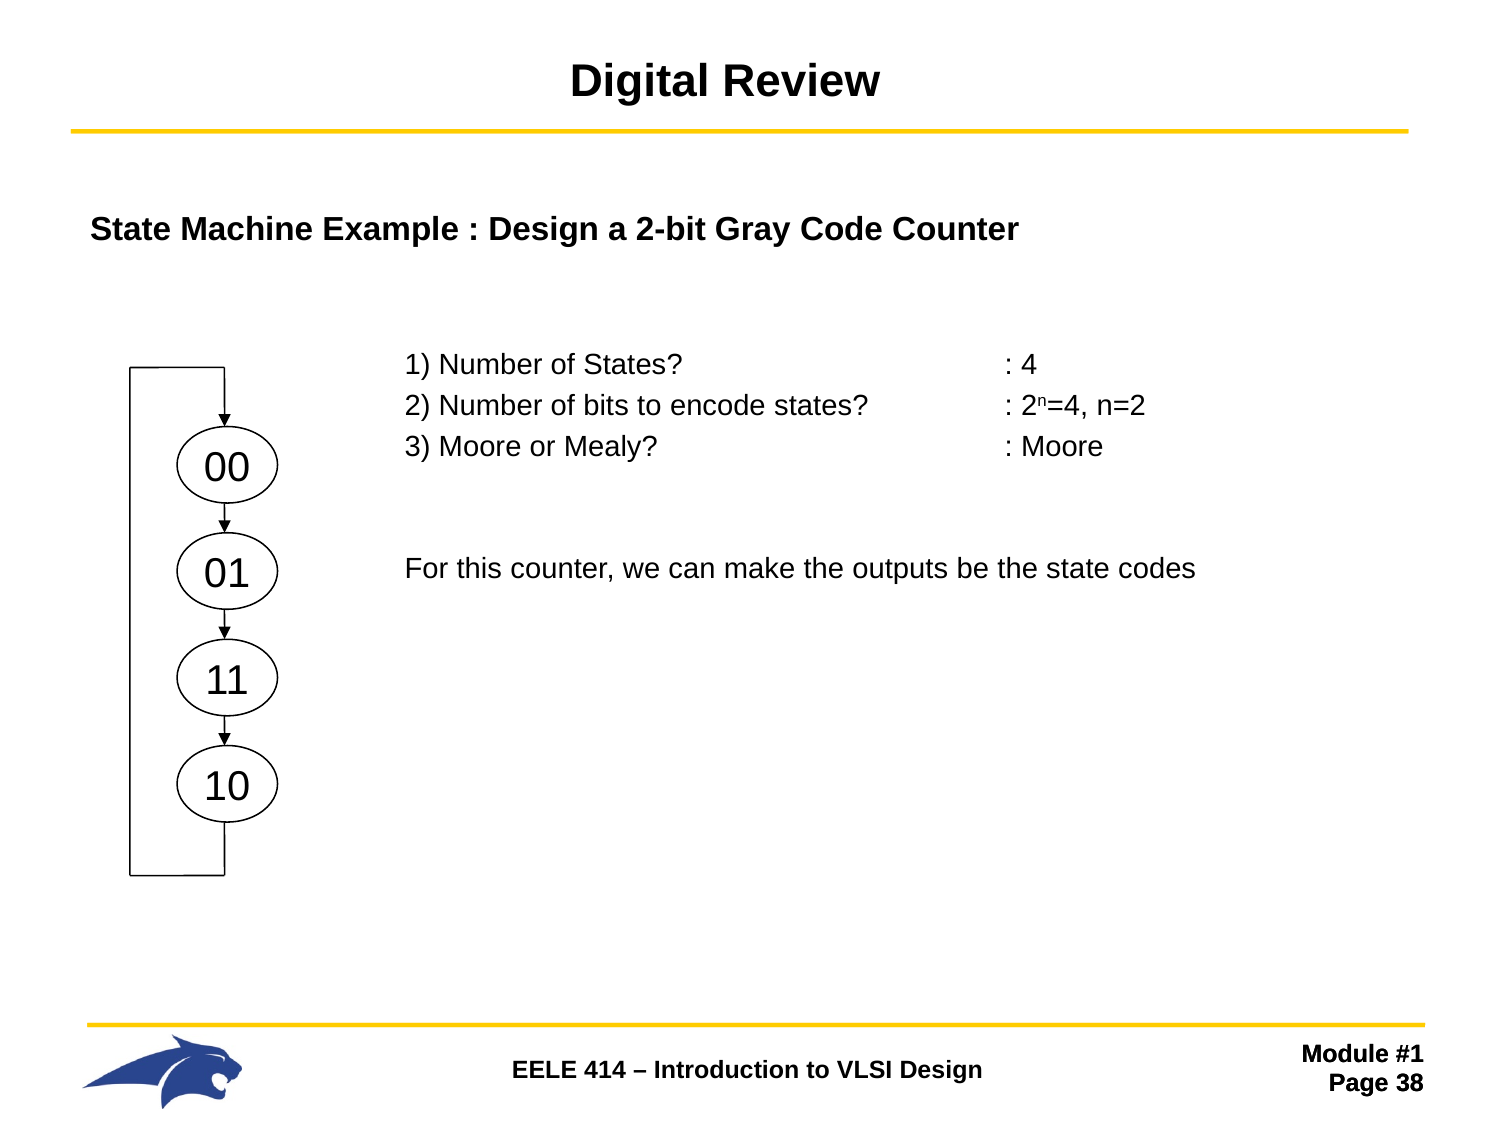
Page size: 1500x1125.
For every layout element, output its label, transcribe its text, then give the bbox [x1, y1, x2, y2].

picture [82, 1034, 242, 1109]
text_box 1) Number of States? : 4 2) Number of bits to encode states? : 2n=4, n=2 3) Moore or Mealy? : Moore For this counter, we can make the outputs be the state codes [389, 338, 1442, 592]
title Digital Review [87, 37, 1363, 120]
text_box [129, 367, 278, 876]
list State Machine Example : Design a 2-bit Gray Code Counter [74, 199, 1438, 729]
